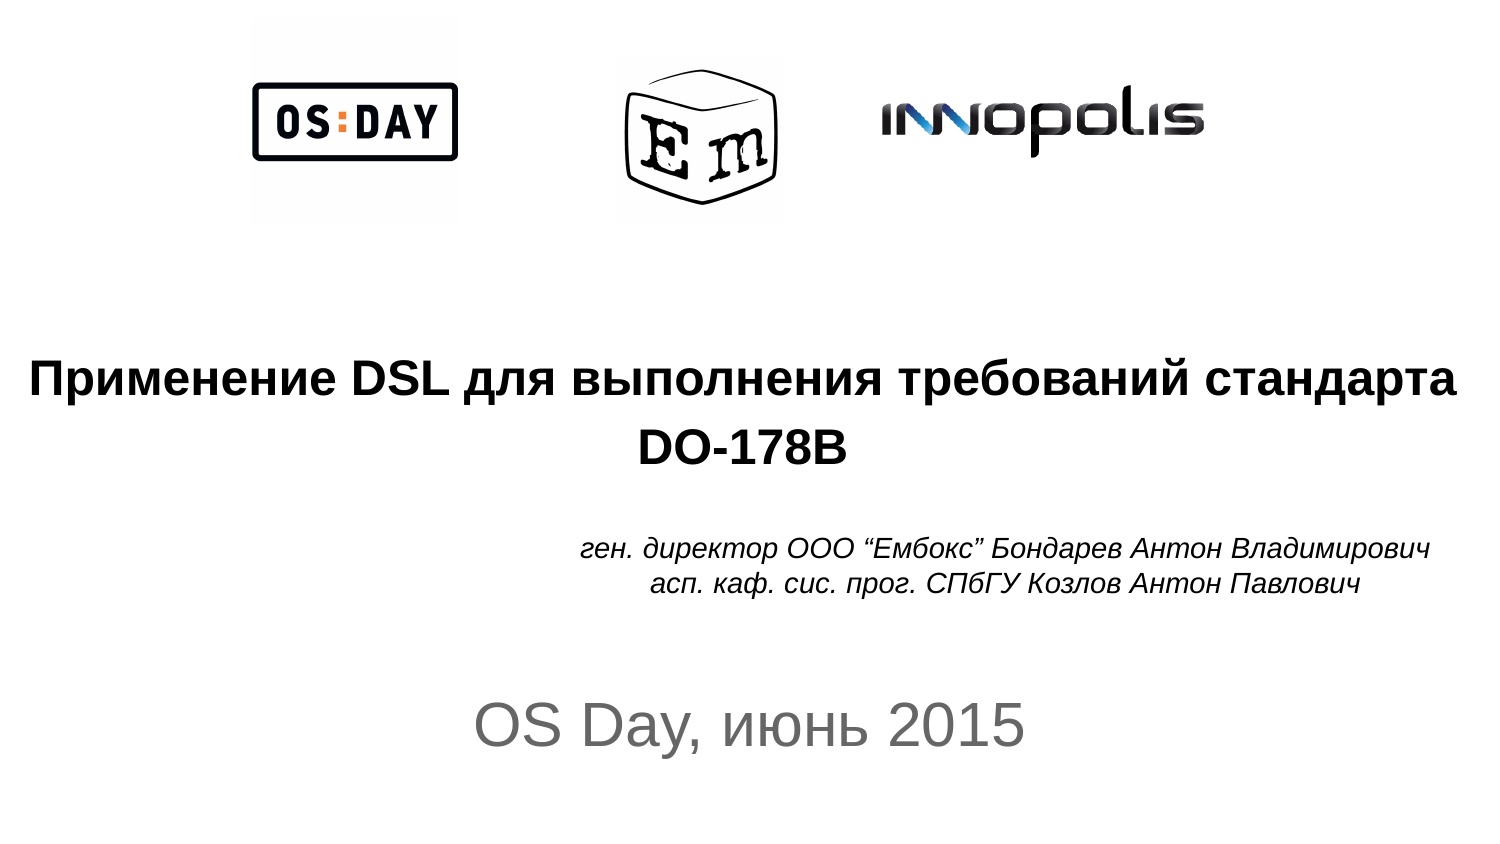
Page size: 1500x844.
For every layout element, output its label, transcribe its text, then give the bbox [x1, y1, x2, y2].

title Применение DSL для выполнения требований стандарта DO-178B [8, 322, 1477, 490]
subtitle ген. директор ООО “Ембокс” Бондарев Антон Владимирович асп. каф. сис. прог. СПбГУ Козлов Антон Павлович [526, 514, 1486, 644]
picture [617, 56, 786, 224]
picture [251, 17, 458, 224]
subtitle OS Day, июнь 2015 [112, 668, 1388, 798]
picture [875, 83, 1212, 158]
